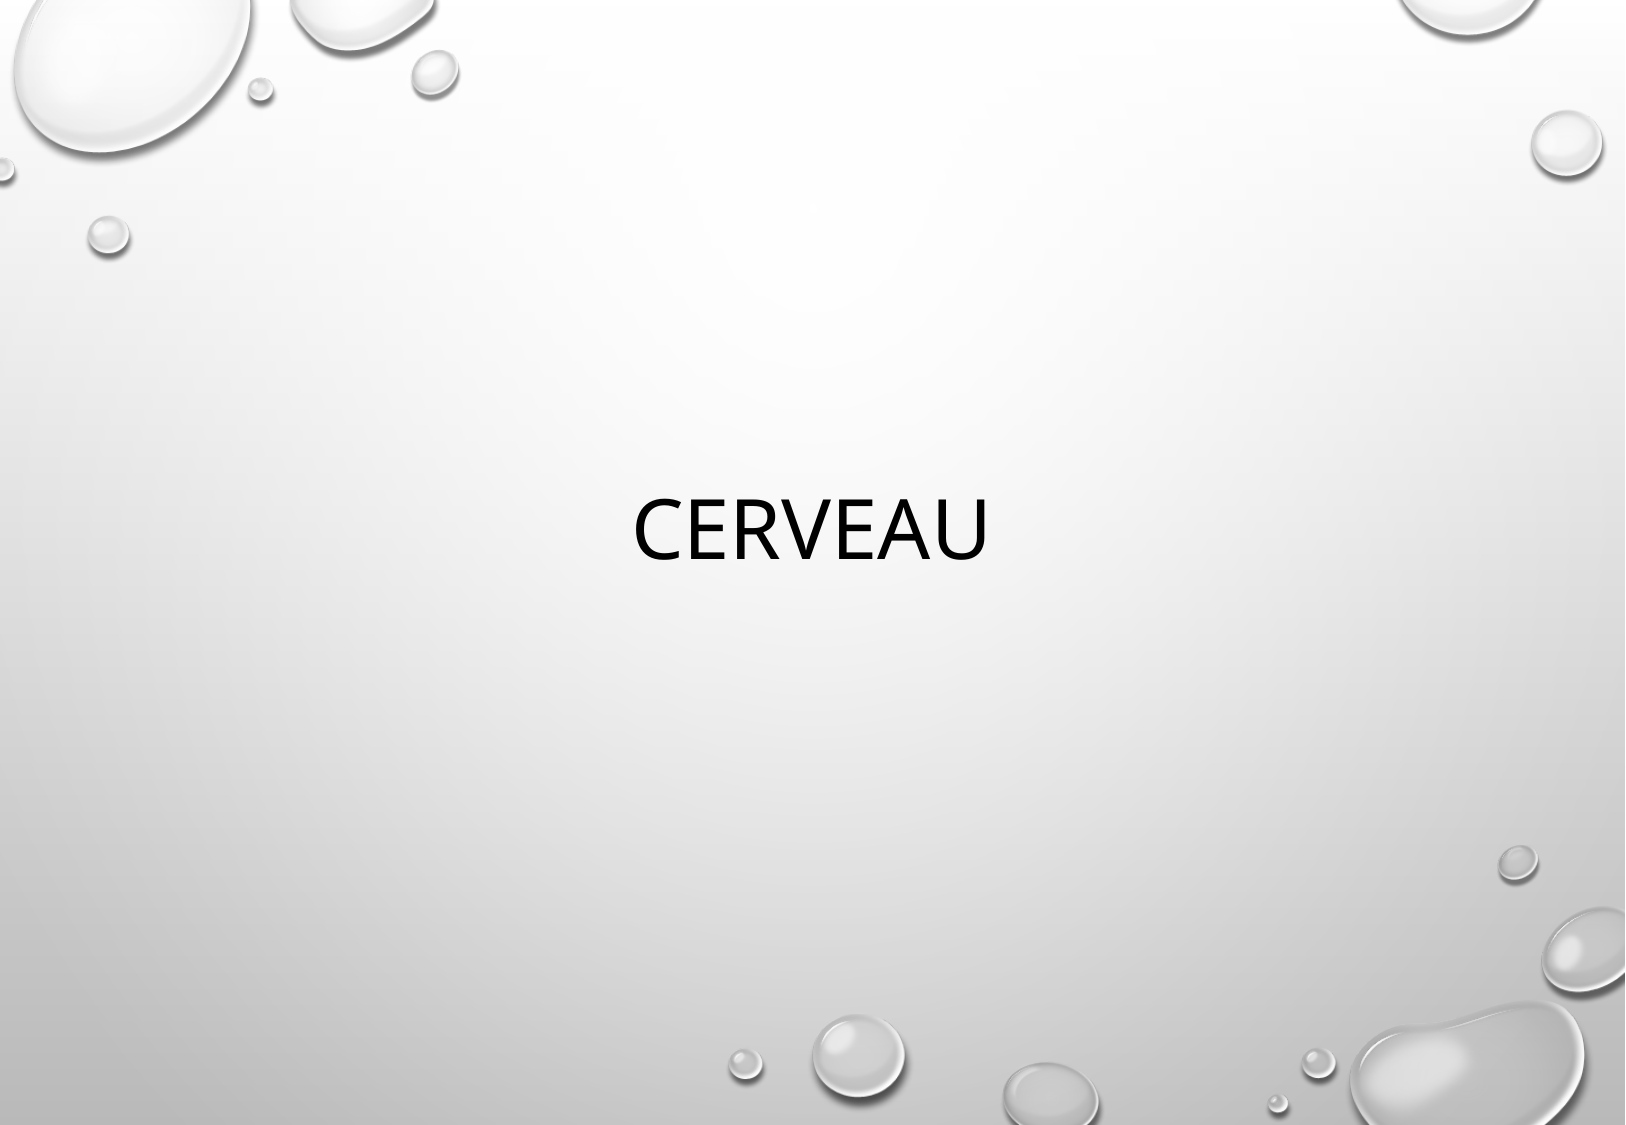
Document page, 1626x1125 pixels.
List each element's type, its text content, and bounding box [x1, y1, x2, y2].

title cerveau [121, 135, 1502, 585]
picture [0, 0, 1625, 1125]
